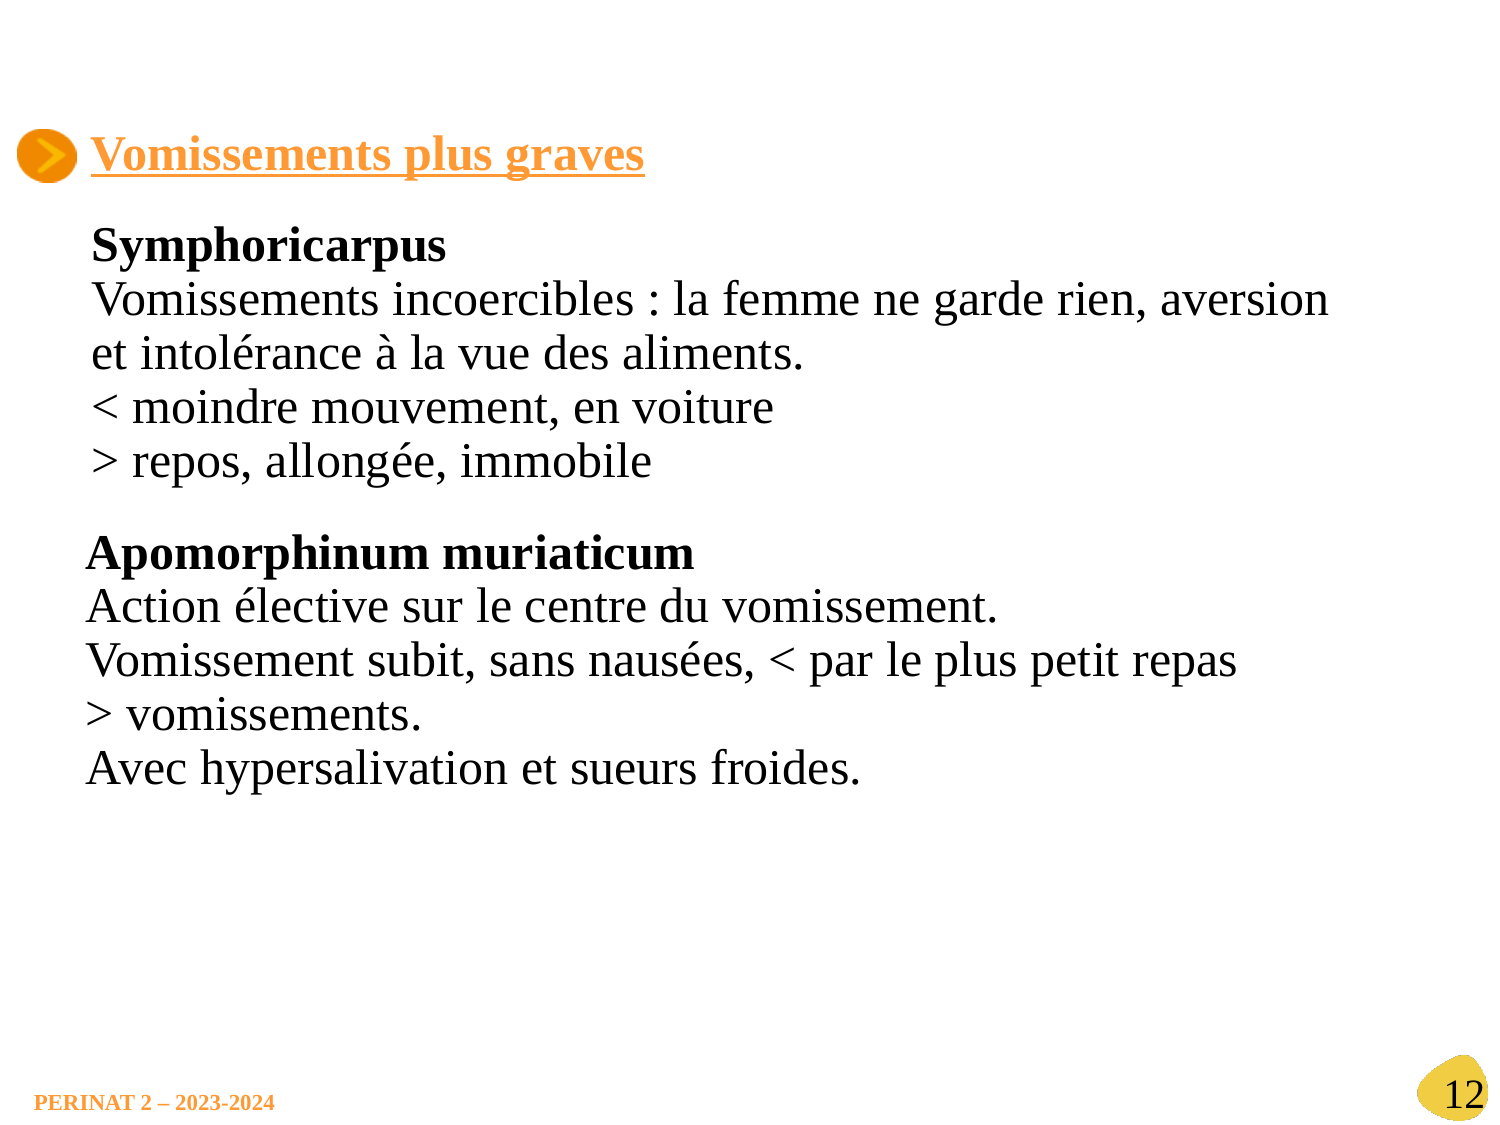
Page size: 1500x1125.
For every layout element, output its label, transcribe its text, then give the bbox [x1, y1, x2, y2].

text_box Apomorphinum muriaticum Action élective sur le centre du vomissement. Vomissement subit, sans nausées, < par le plus petit repas > vomissements. Avec hypersalivation et sueurs froides. [70, 512, 1365, 803]
picture [17, 129, 78, 183]
text_box Symphoricarpus Vomissements incoercibles : la femme ne garde rien, aversion et intolérance à la vue des aliments. < moindre mouvement, en voiture > repos, allongée, immobile [76, 210, 1390, 496]
text_box Vomissements plus graves [75, 113, 1436, 189]
picture [1411, 1053, 1494, 1122]
